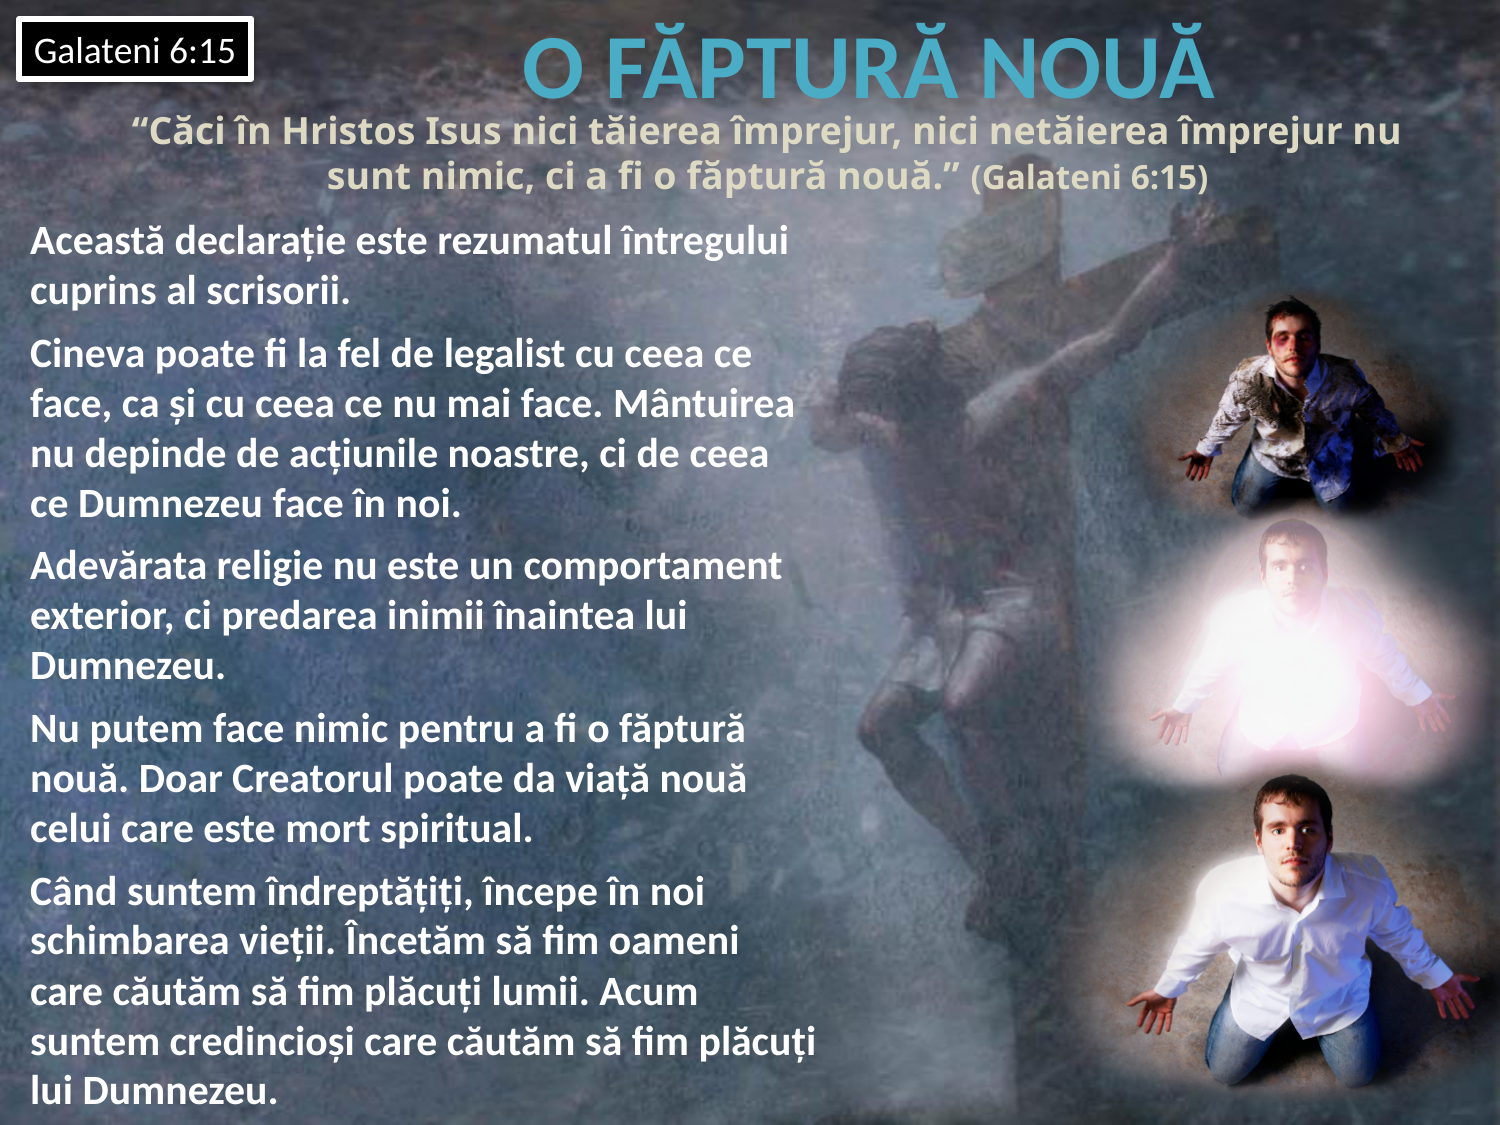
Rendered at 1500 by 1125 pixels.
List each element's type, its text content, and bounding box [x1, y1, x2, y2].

text_box Această declarație este rezumatul întregului cuprins al scrisorii. Cineva poate fi la fel de legalist cu ceea ce face, ca și cu ceea ce nu mai face. Mântuirea nu depinde de acțiunile noastre, ci de ceea ce Dumnezeu face în noi. Adevărata religie nu este un comportament exterior, ci predarea inimii înaintea lui Dumnezeu. Nu putem face nimic pentru a fi o făptură nouă. Doar Creatorul poate da viață nouă celui care este mort spiritual. Când suntem îndreptățiți, începe în noi schimbarea vieții. Încetăm să fim oameni care căutăm să fim plăcuți lumii. Acum suntem credincioși care căutăm să fim plăcuți lui Dumnezeu. [15, 205, 833, 1121]
text_box O FĂPTURĂ NOUĂ [238, 0, 1500, 125]
picture [0, 0, 1500, 1125]
text_box “Căci în Hristos Isus nici tăierea împrejur, nici netăierea împrejur nu sunt nimic, ci a fi o făptură nouă.” (Galateni 6:15) [112, 99, 1424, 205]
text_box Galateni 6:15 [16, 16, 254, 82]
